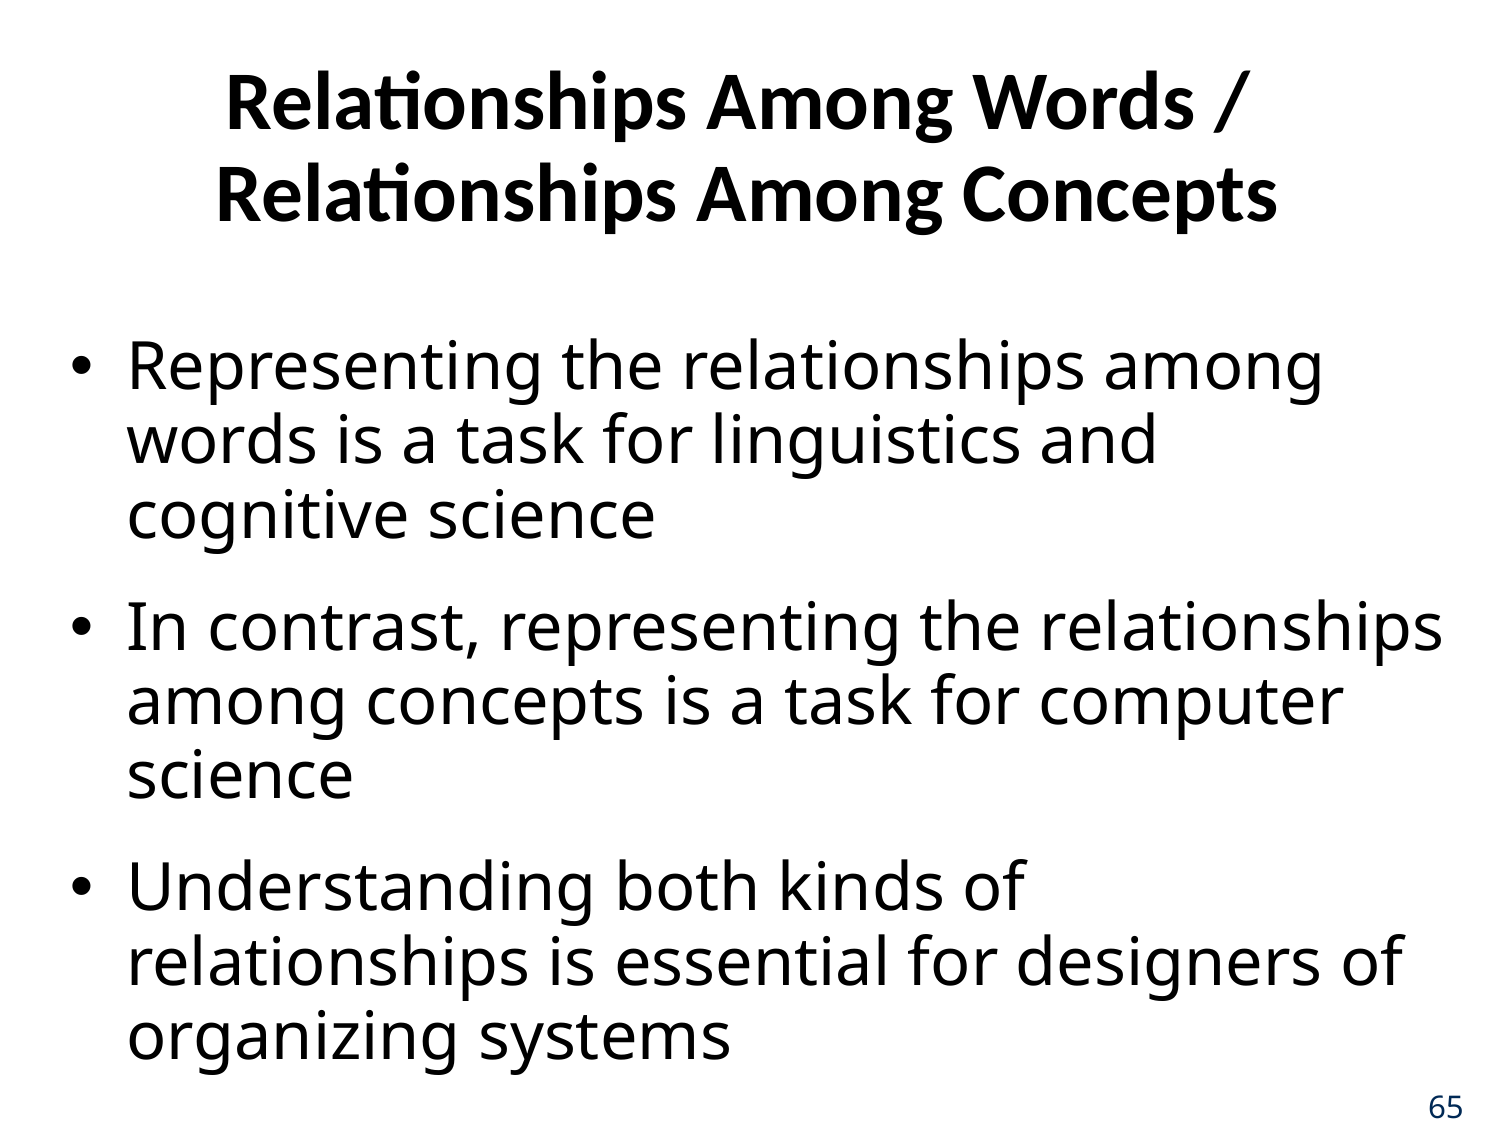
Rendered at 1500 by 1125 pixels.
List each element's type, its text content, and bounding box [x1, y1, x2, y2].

title Relationships Among Words / Relationships Among Concepts [19, 50, 1458, 246]
text_box Representing the relationships among words is a task for linguistics and cognitive science In contrast, representing the relationships among concepts is a task for computer science Understanding both kinds of relationships is essential for designers of organizing systems [59, 324, 1460, 1125]
